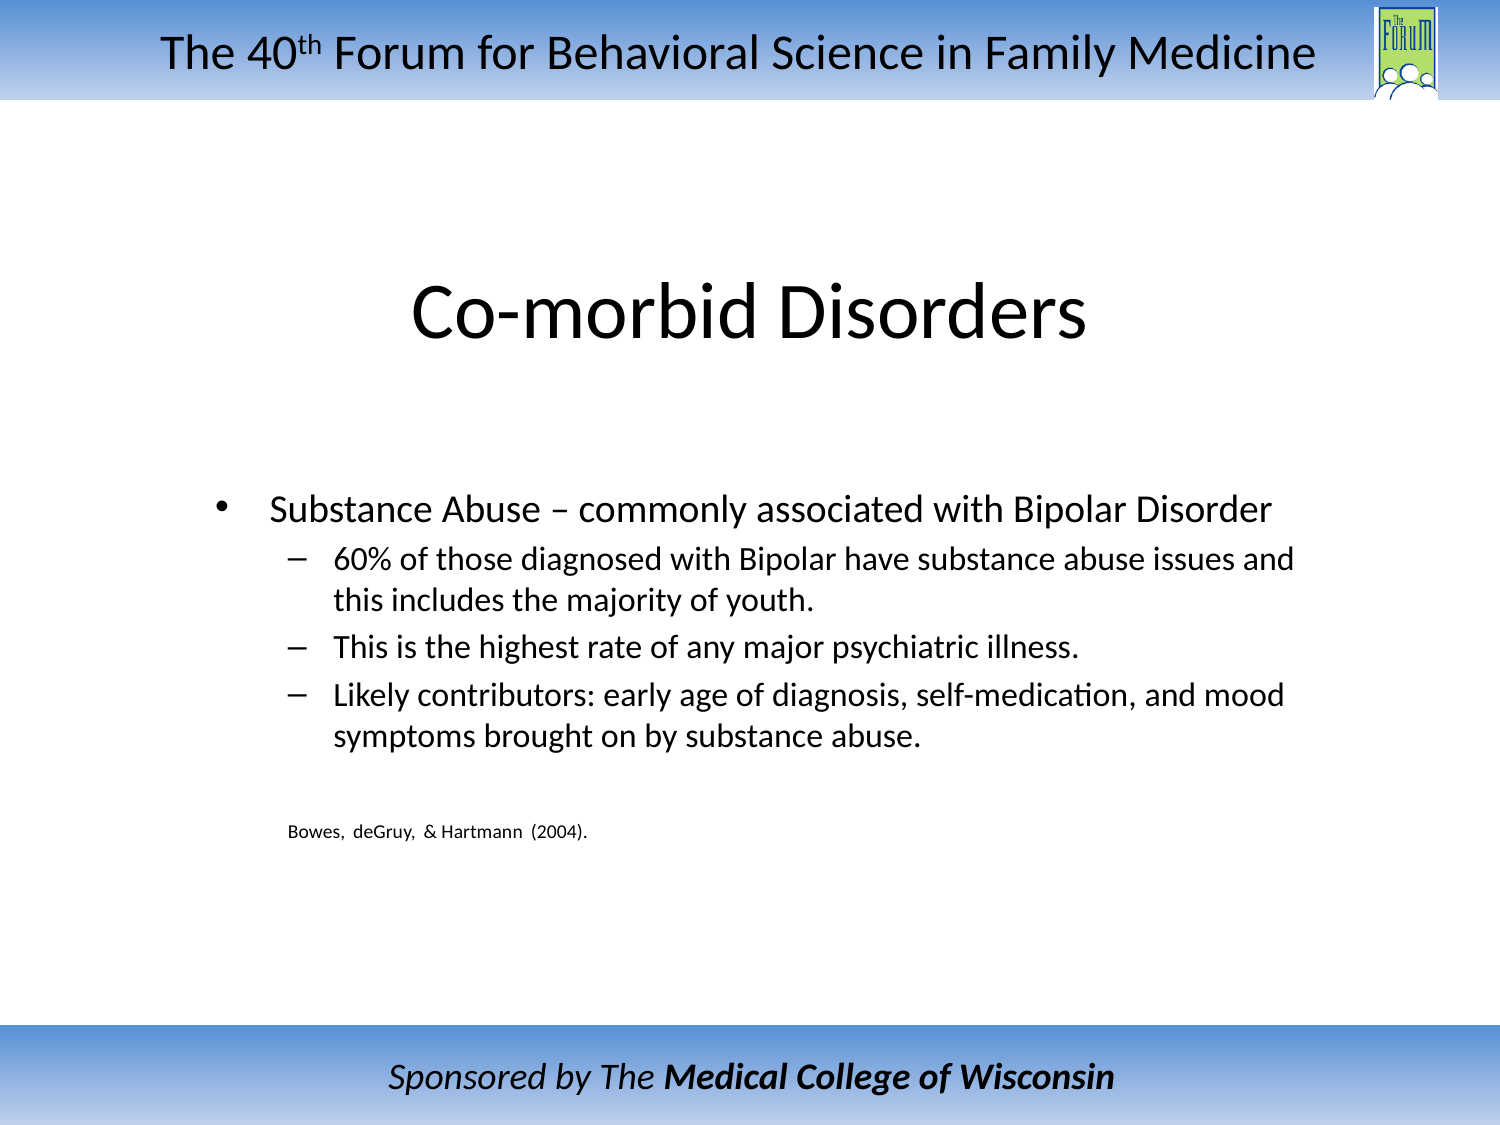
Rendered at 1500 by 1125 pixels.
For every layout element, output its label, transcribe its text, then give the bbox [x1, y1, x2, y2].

picture [1374, 7, 1438, 100]
title Co-morbid Disorders [75, 249, 1425, 363]
list Substance Abuse – commonly associated with Bipolar Disorder 60% of those diagnosed with Bipolar have substance abuse issues and this includes the majority of youth. This is the highest rate of any major psychiatric illness. Likely contributors: early age of diagnosis, self-medication, and mood symptoms brought on by substance abuse. Bowes, deGruy, & Hartmann (2004). [200, 474, 1363, 868]
